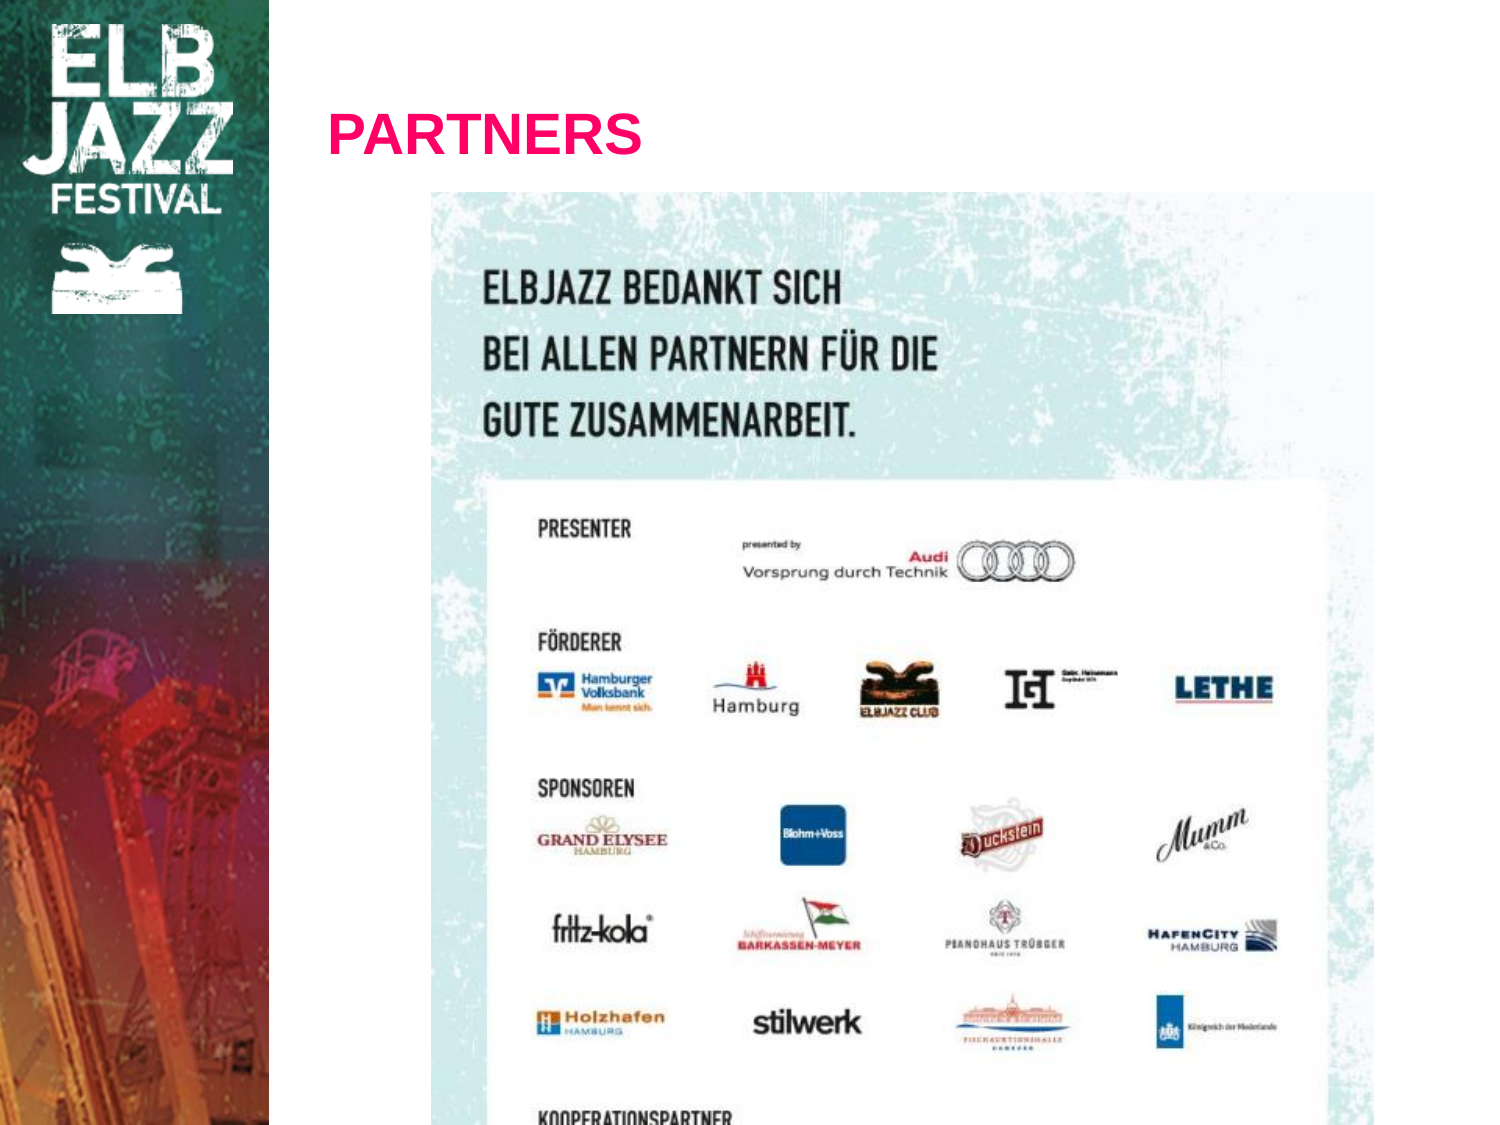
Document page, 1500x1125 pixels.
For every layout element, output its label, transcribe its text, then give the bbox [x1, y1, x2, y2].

picture [430, 191, 1374, 1125]
picture [0, 0, 269, 1125]
title PARTNERS [312, 88, 1329, 178]
